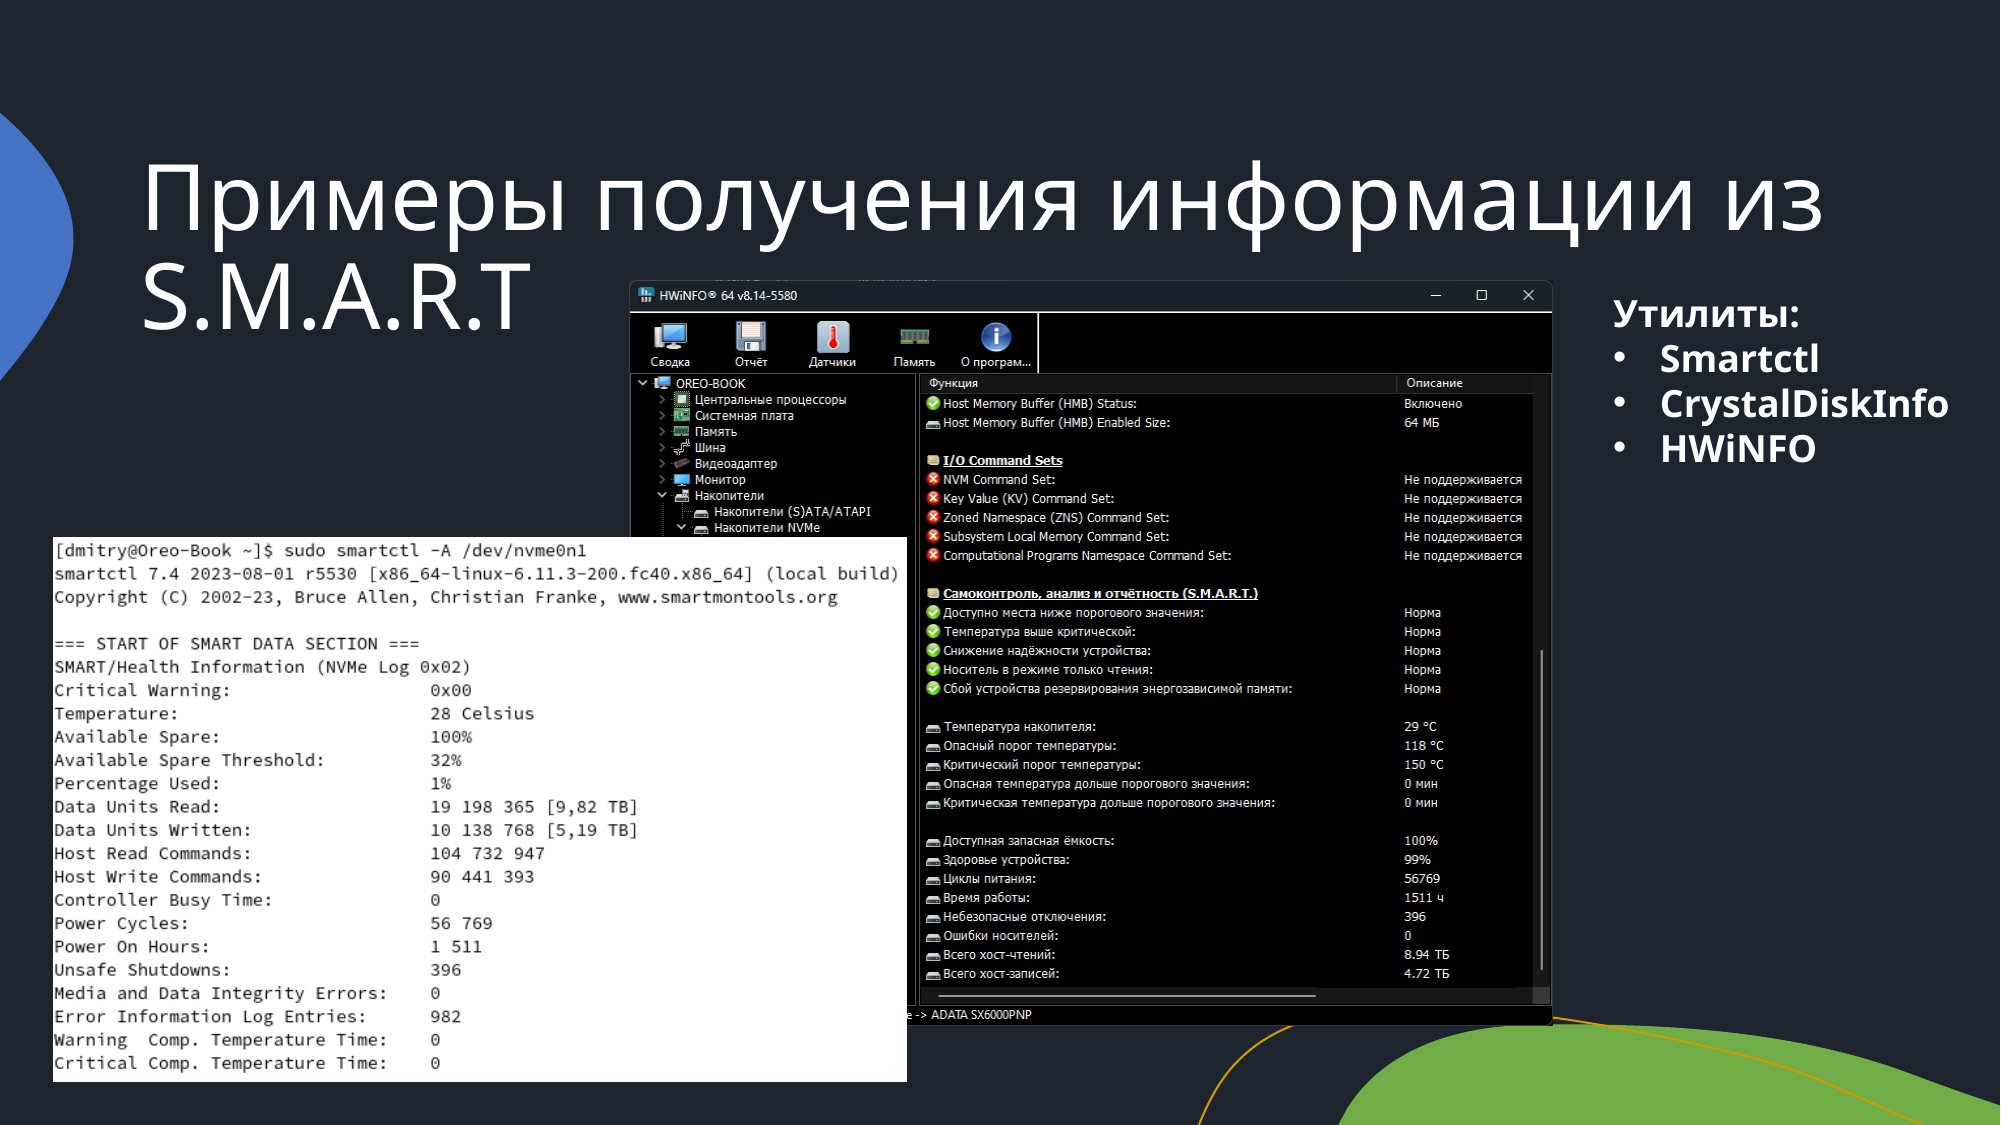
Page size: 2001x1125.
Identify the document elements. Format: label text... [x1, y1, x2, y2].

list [53, 537, 907, 1082]
picture [629, 280, 1553, 1026]
title Примеры получения информации из S.M.A.R.T [125, 125, 1875, 375]
text_box Утилиты: Smartctl CrystalDiskInfo HWiNFO [1598, 281, 1966, 477]
